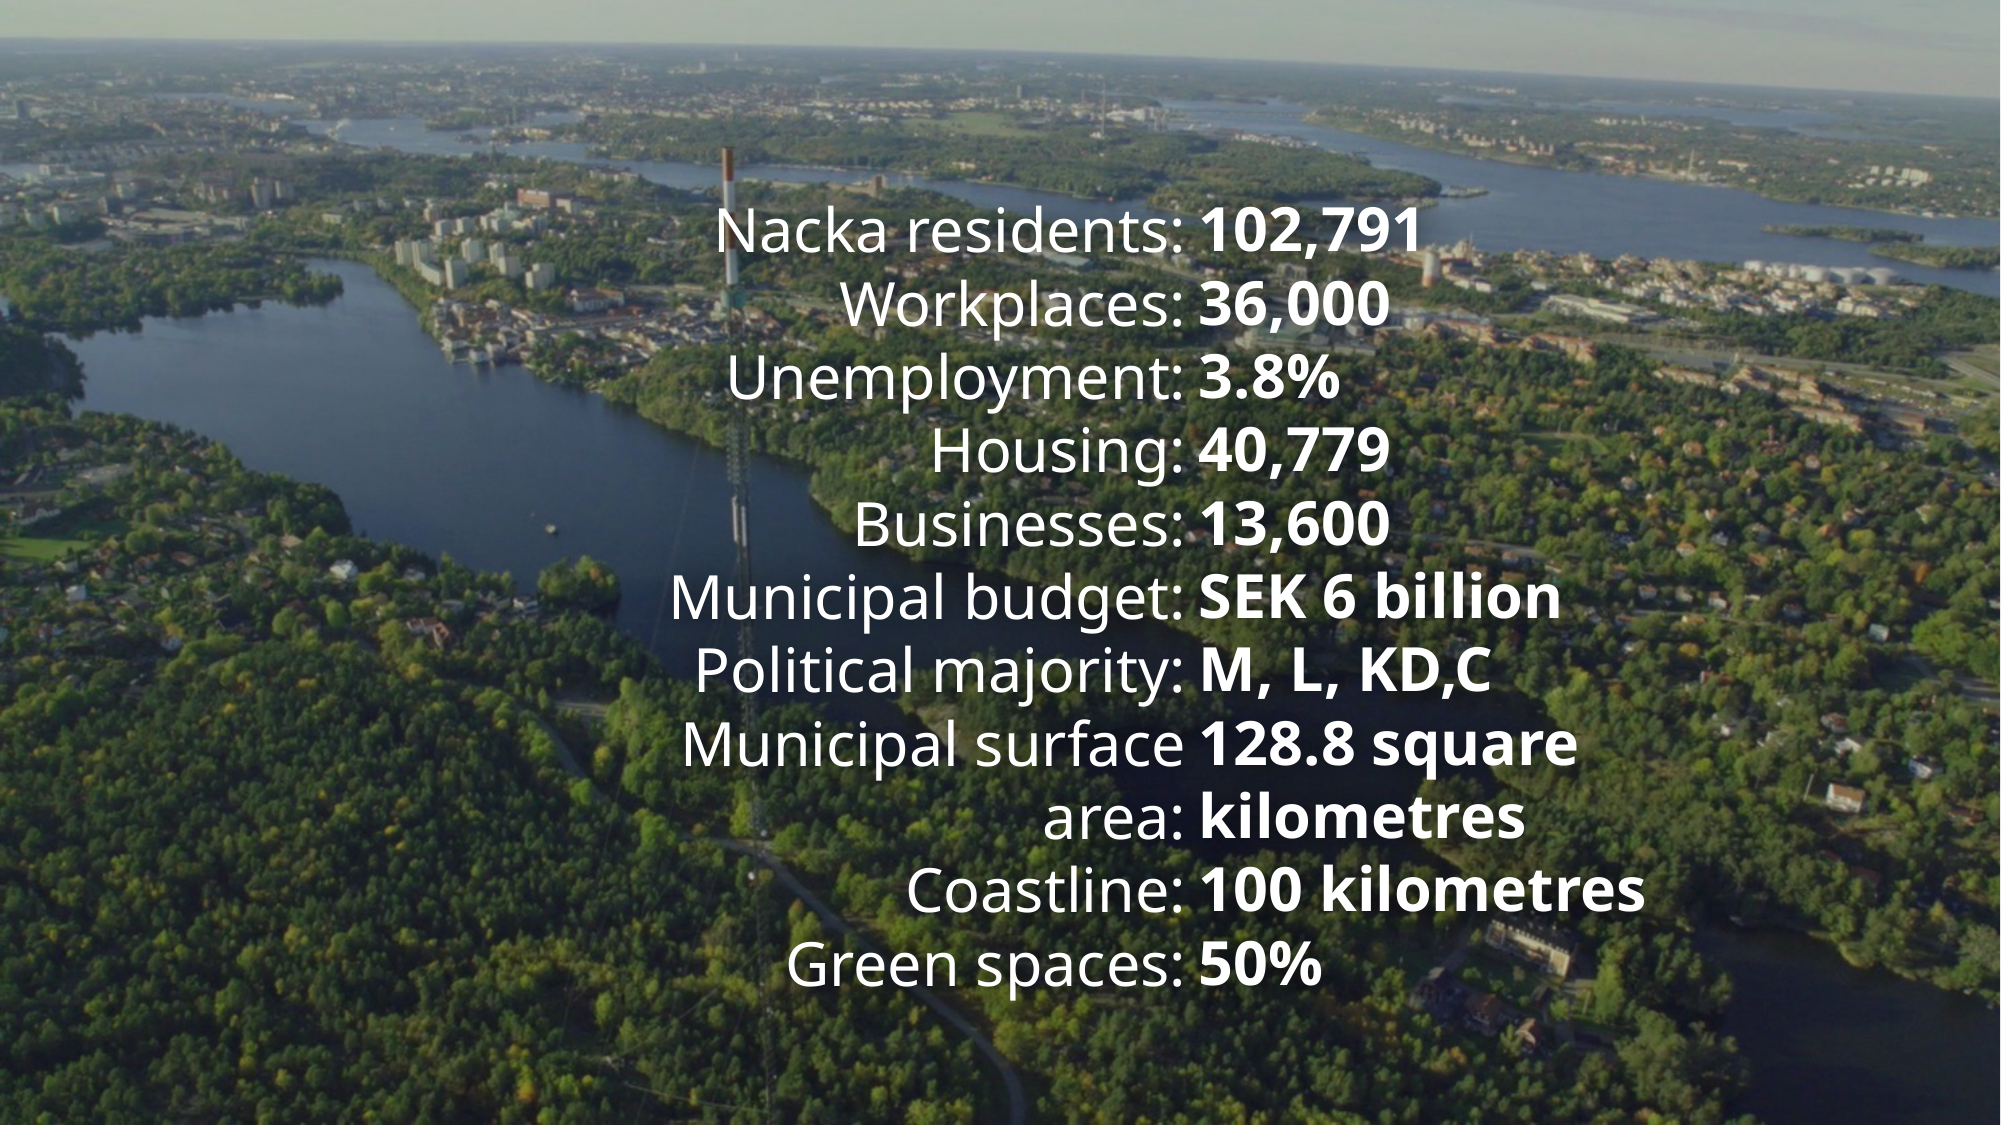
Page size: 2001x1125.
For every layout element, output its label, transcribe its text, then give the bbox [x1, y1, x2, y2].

text_box 102,791 36,000 3.8% 40,779 13,600 SEK 6 billion M, L, KD,C 128.8 square kilometres 100 kilometres 50% [1184, 183, 1935, 1005]
picture [0, 0, 2001, 1125]
text_box Nacka residents: Workplaces: Unemployment: Housing: Businesses: Municipal budget: Political majority: Municipal surface area: Coastline: Green spaces: [549, 184, 1161, 1006]
